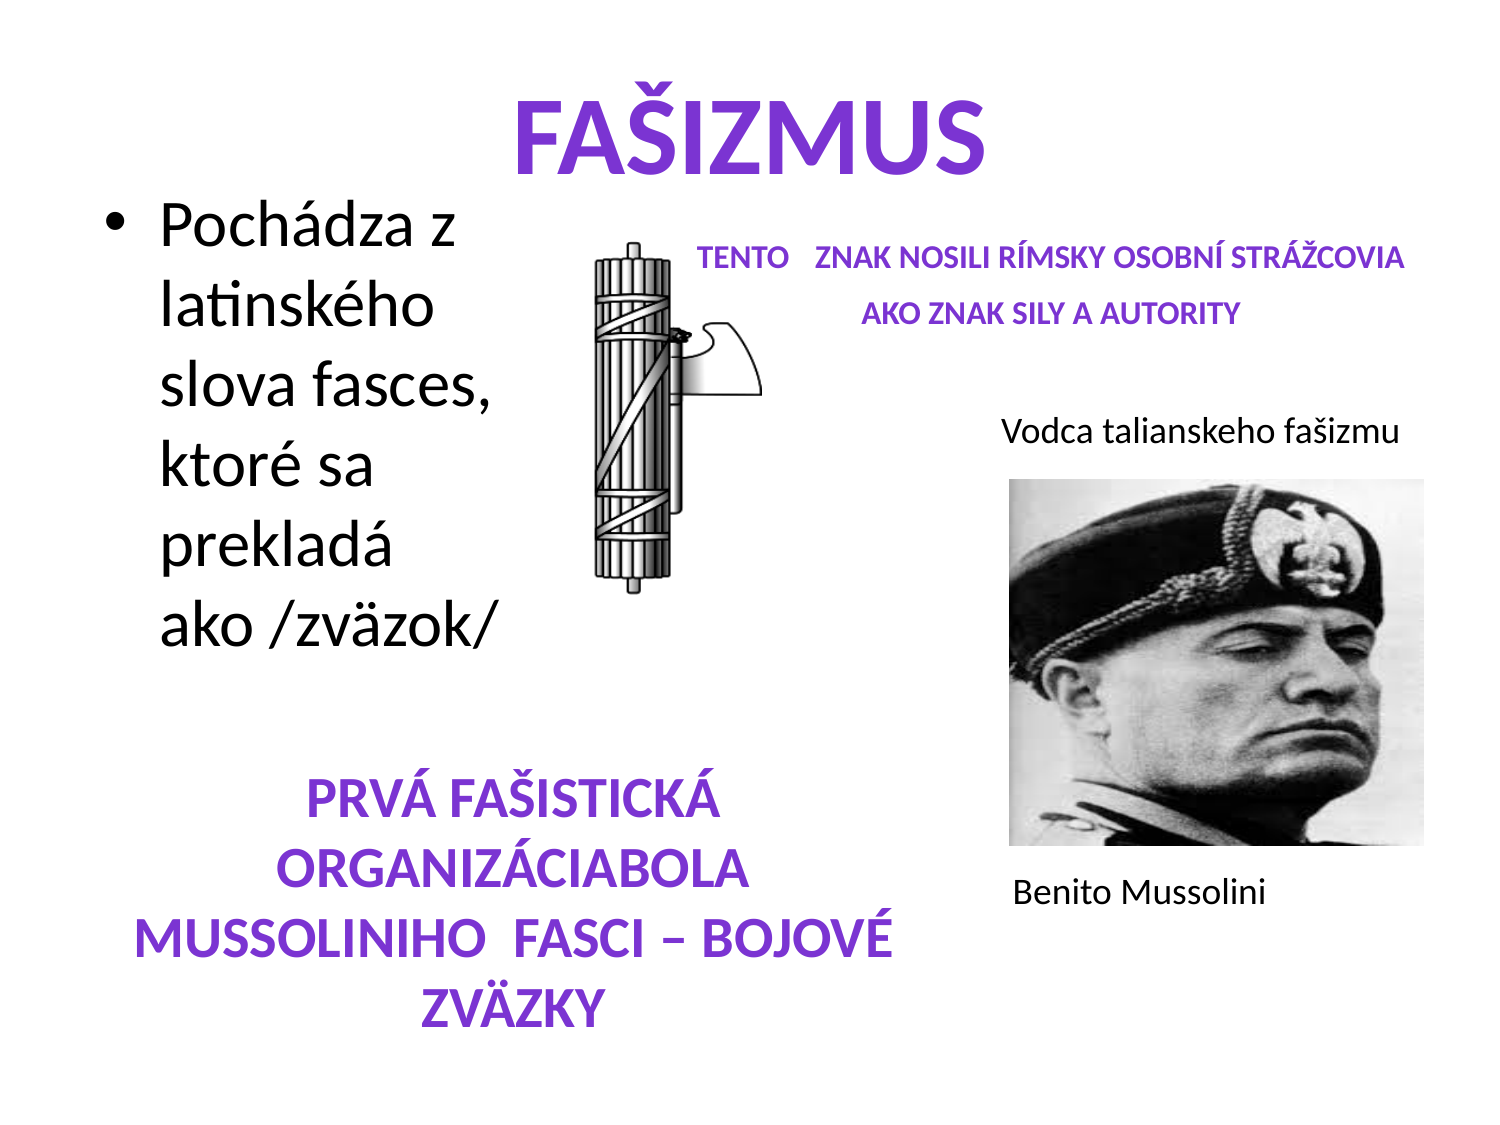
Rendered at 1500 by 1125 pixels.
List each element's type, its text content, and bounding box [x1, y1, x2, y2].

text_box fašizmus [494, 54, 1006, 205]
list Pochádza z latinského slova fasces, ktoré sa prekladá ako /zväzok/ [88, 172, 540, 916]
picture [501, 239, 762, 599]
text_box Benito Mussolini [998, 859, 1400, 919]
text_box Tento znak nosili rímsky osobní strážcovia ako znak sily a autority [679, 148, 1424, 339]
picture [1009, 479, 1424, 847]
text_box Vodca talianskeho fašizmu [986, 398, 1480, 459]
text_box Prvá fašistická organizáciabola Mussoliniho Fasci – Bojové zväzky [100, 751, 928, 1047]
